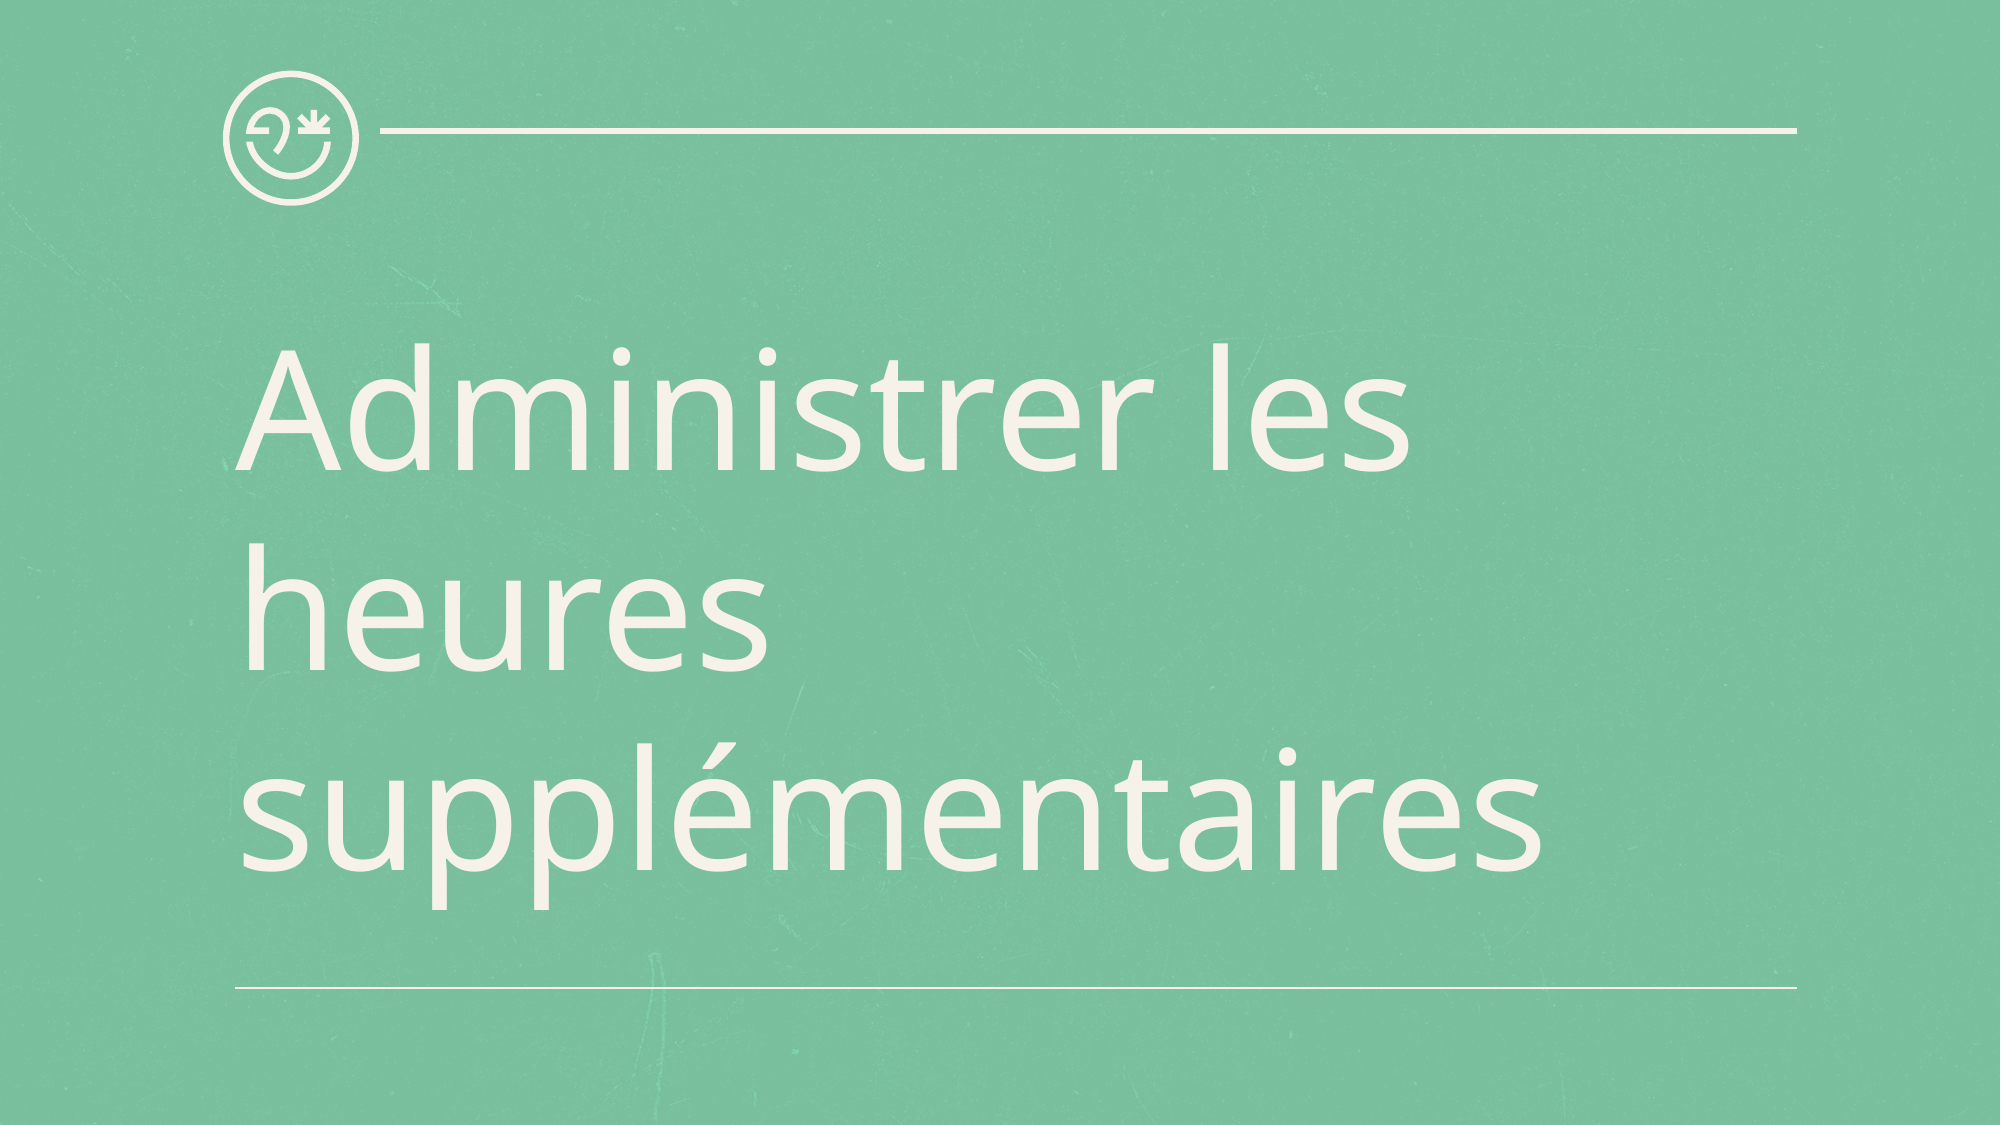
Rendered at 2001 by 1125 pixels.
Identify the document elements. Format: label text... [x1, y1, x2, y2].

picture [0, 0, 2000, 1125]
title Administrer les heures supplémentaires [220, 296, 1798, 920]
